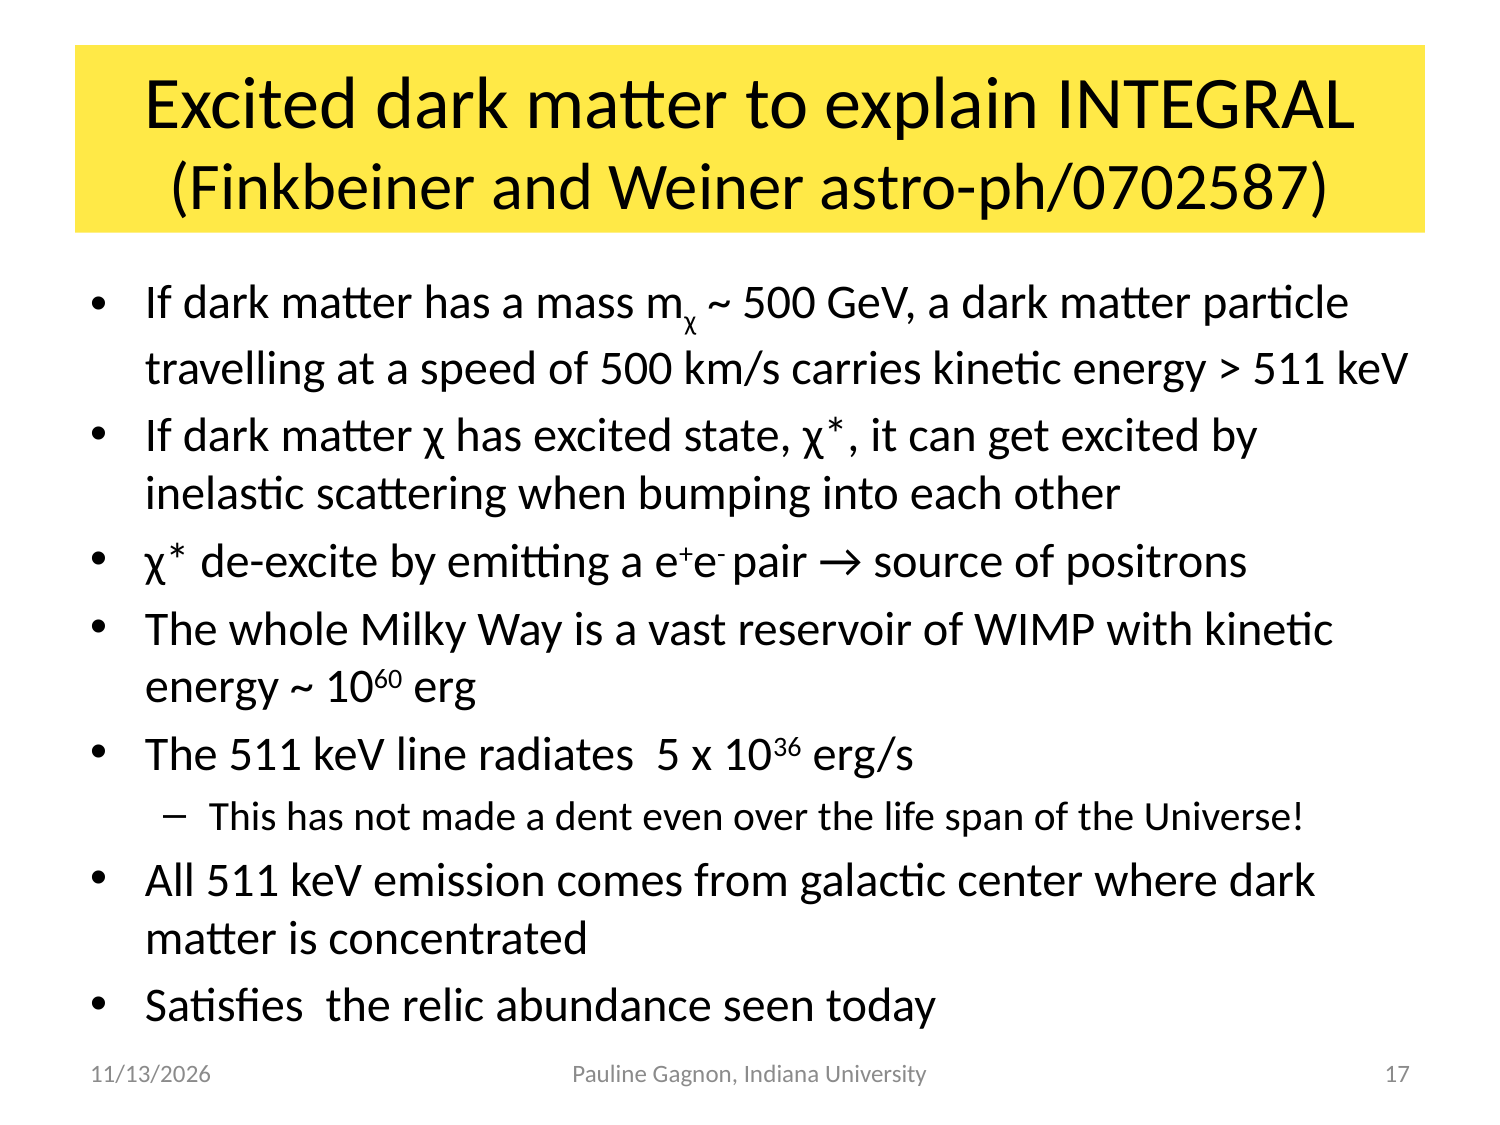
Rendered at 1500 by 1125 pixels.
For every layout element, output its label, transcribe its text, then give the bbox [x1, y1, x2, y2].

title Excited dark matter to explain INTEGRAL (Finkbeiner and Weiner astro-ph/0702587) [75, 45, 1425, 233]
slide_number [75, 1042, 425, 1103]
list If dark matter has a mass mχ ~ 500 GeV, a dark matter particle travelling at a speed of 500 km/s carries kinetic energy > 511 keV If dark matter χ has excited state, χ*, it can get excited by inelastic scattering when bumping into each other χ* de-excite by emitting a e+e- pair → source of positrons The whole Milky Way is a vast reservoir of WIMP with kinetic energy ~ 1060 erg The 511 keV line radiates 5 x 1036 erg/s This has not made a dent even over the life span of the Universe! All 511 keV emission comes from galactic center where dark matter is concentrated Satisfies the relic abundance seen today [75, 262, 1438, 1050]
slide_number 17 [1074, 1042, 1425, 1103]
footer Pauline Gagnon, Indiana University [512, 1042, 988, 1103]
